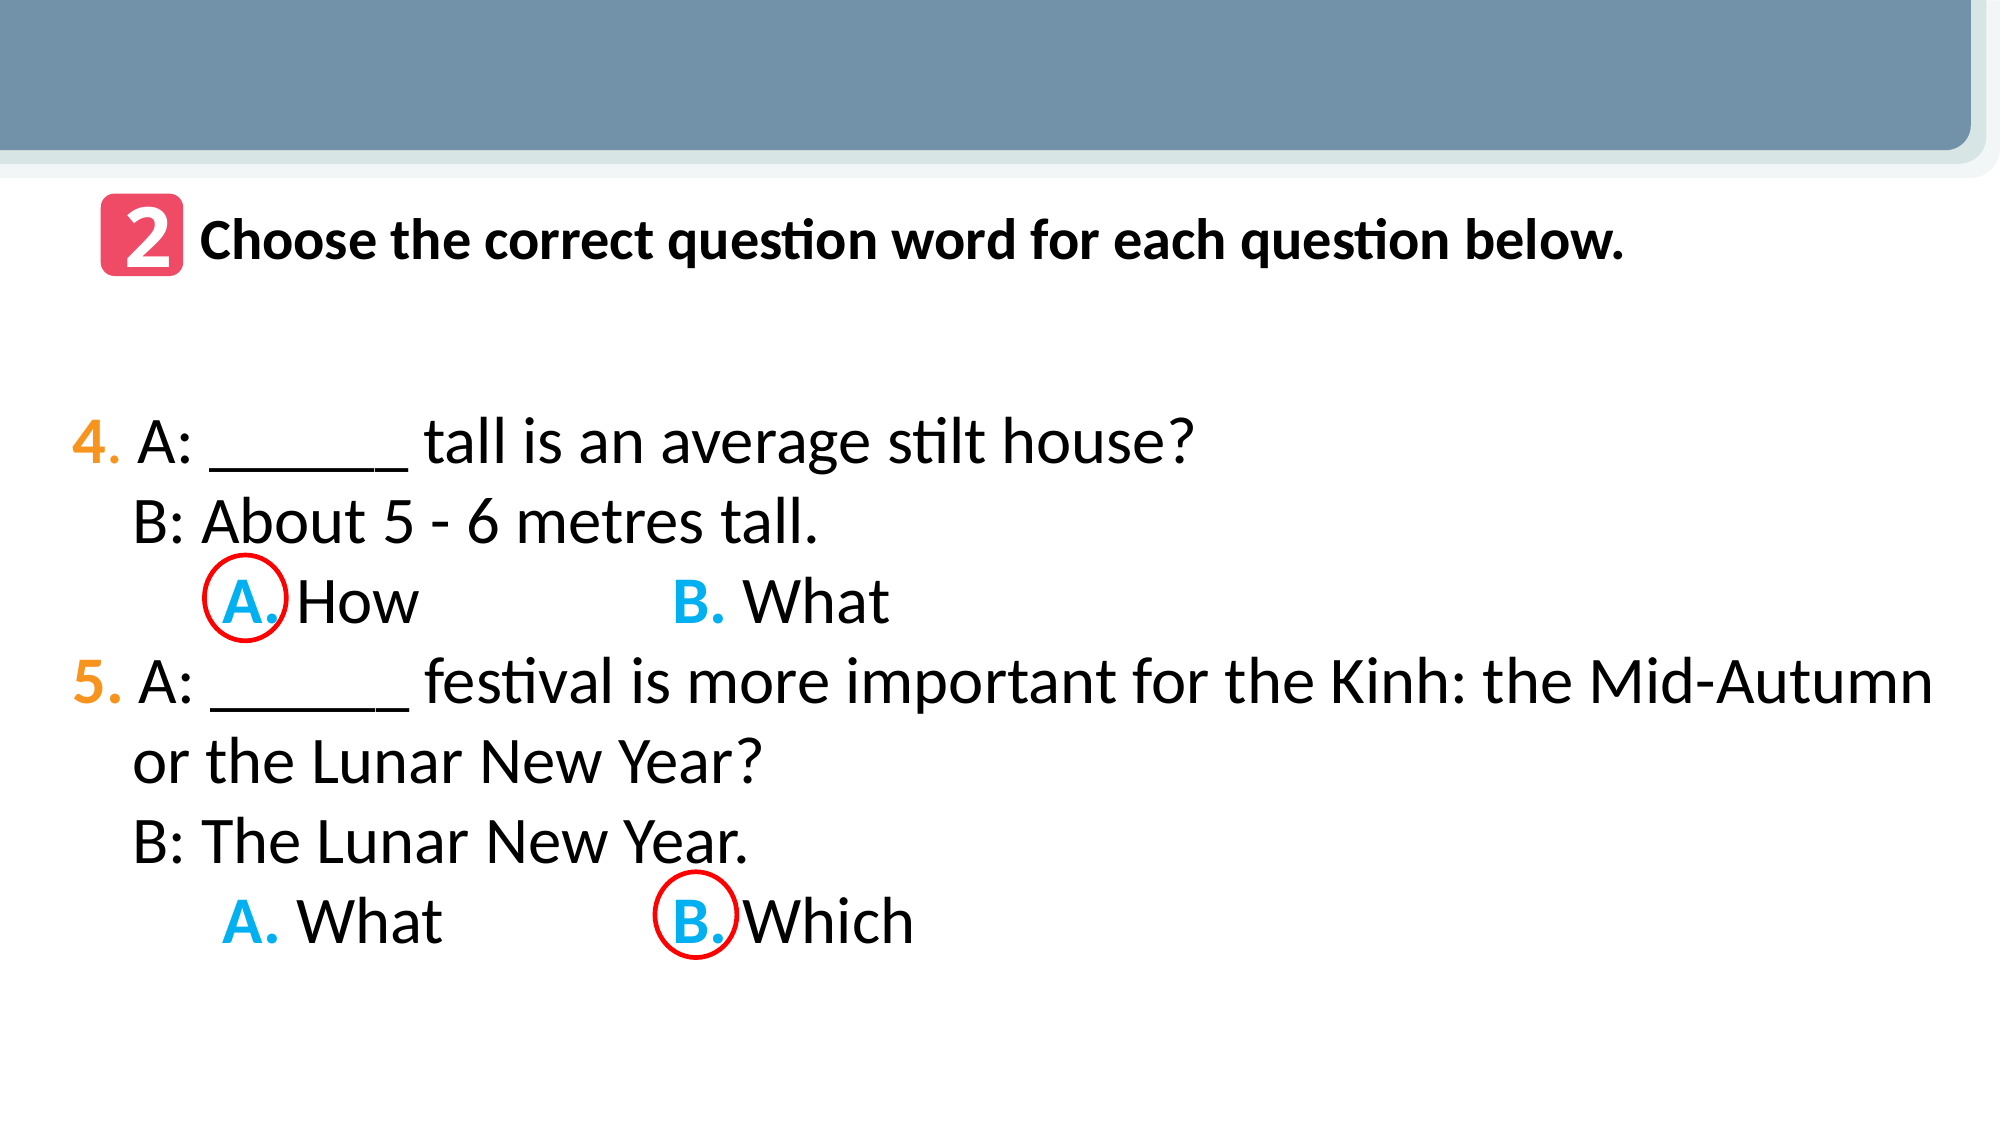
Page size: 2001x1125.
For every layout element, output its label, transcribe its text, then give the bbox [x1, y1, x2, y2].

text_box [175, 193, 185, 276]
text_box Choose the correct question word for each question below. [185, 193, 1882, 279]
text_box [653, 870, 738, 959]
text_box [99, 193, 109, 276]
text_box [0, 0, 2000, 178]
text_box 2 [109, 178, 175, 292]
text_box 4. A: ______ tall is an average stilt house? B: About 5 - 6 metres tall. A. How B. What 5. A: ______ festival is more important for the Kinh: the Mid-Autumn or the Lunar New Year? B: The Lunar New Year. A. What B. Which [57, 389, 1971, 964]
text_box [203, 553, 288, 642]
